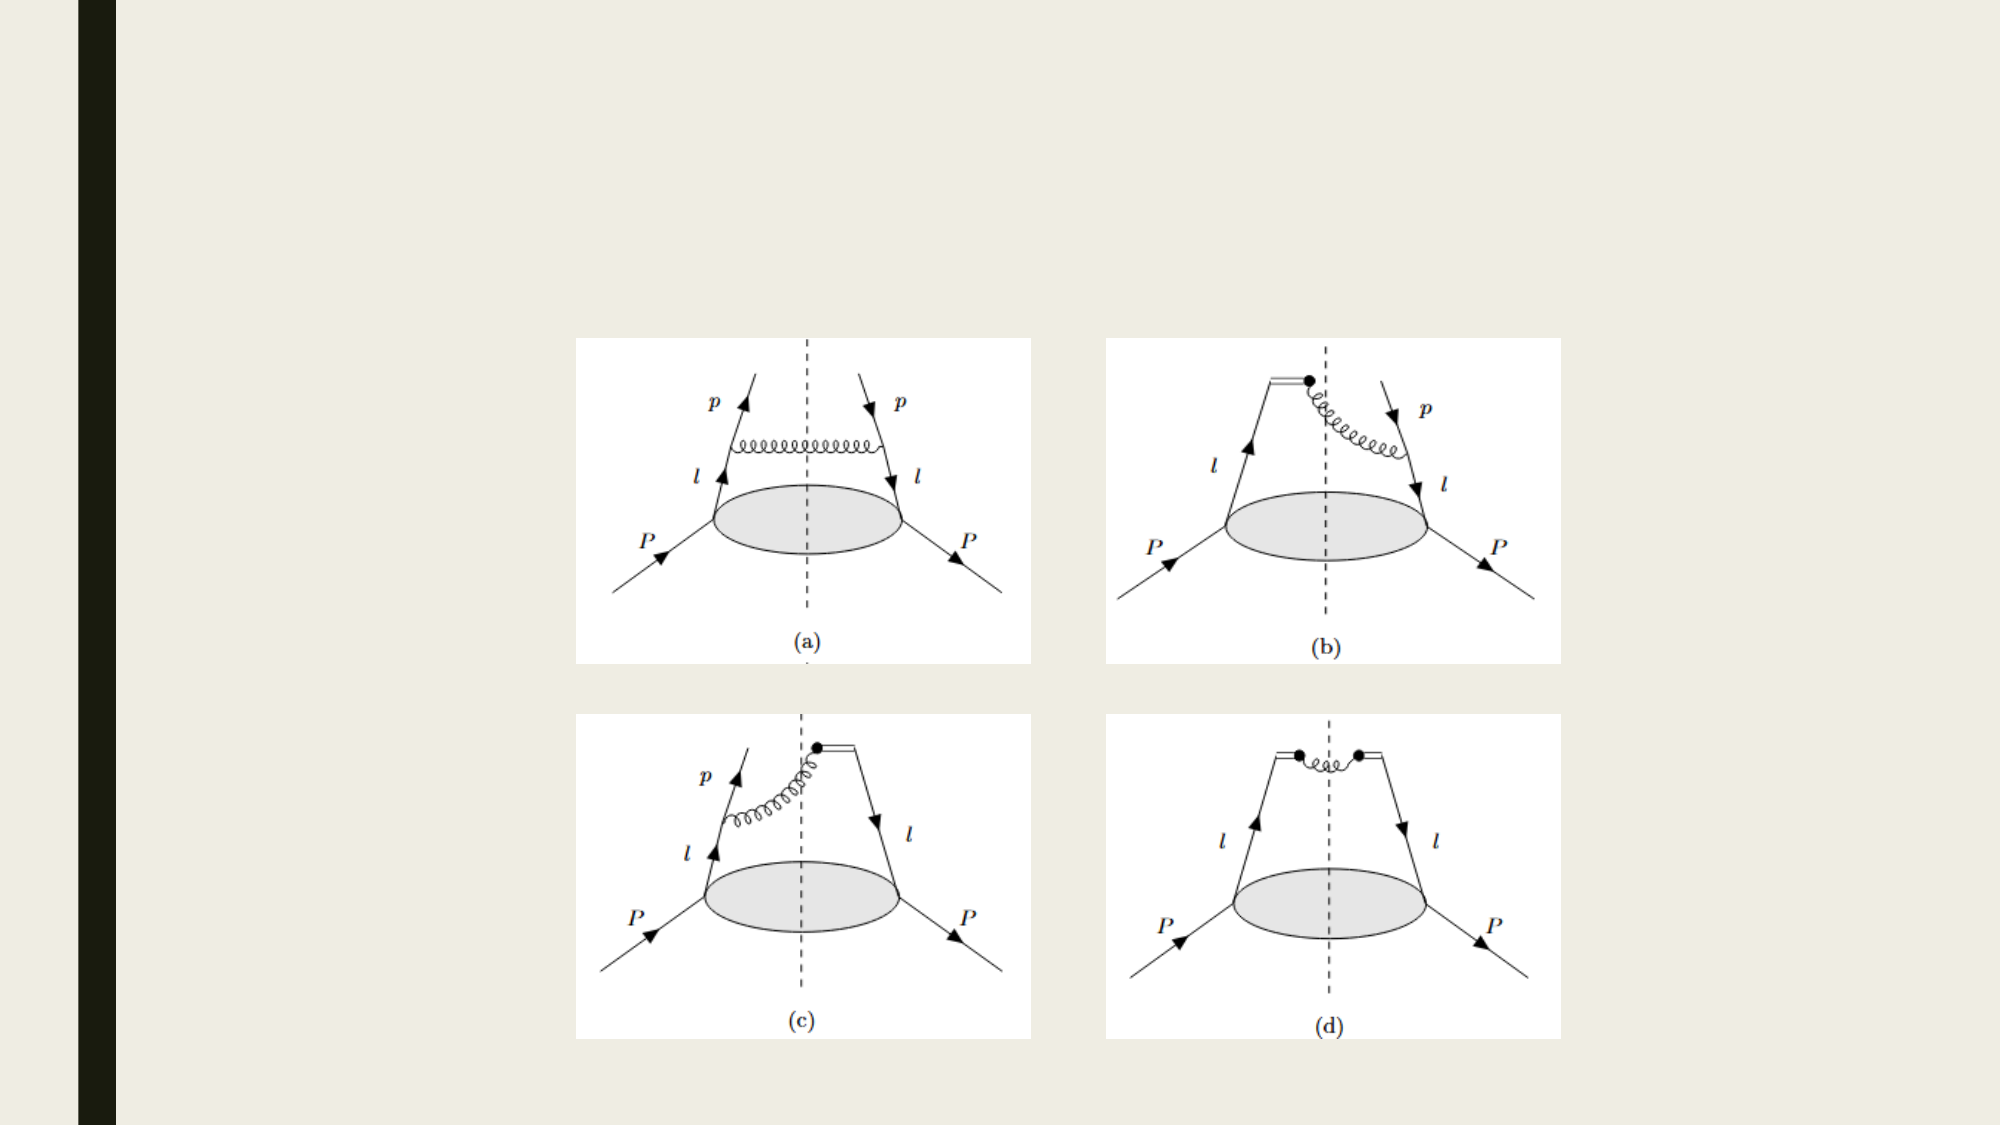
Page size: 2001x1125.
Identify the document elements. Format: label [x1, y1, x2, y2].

picture [1106, 338, 1561, 664]
picture [576, 714, 1031, 1039]
picture [576, 338, 1031, 664]
picture [1106, 714, 1561, 1039]
